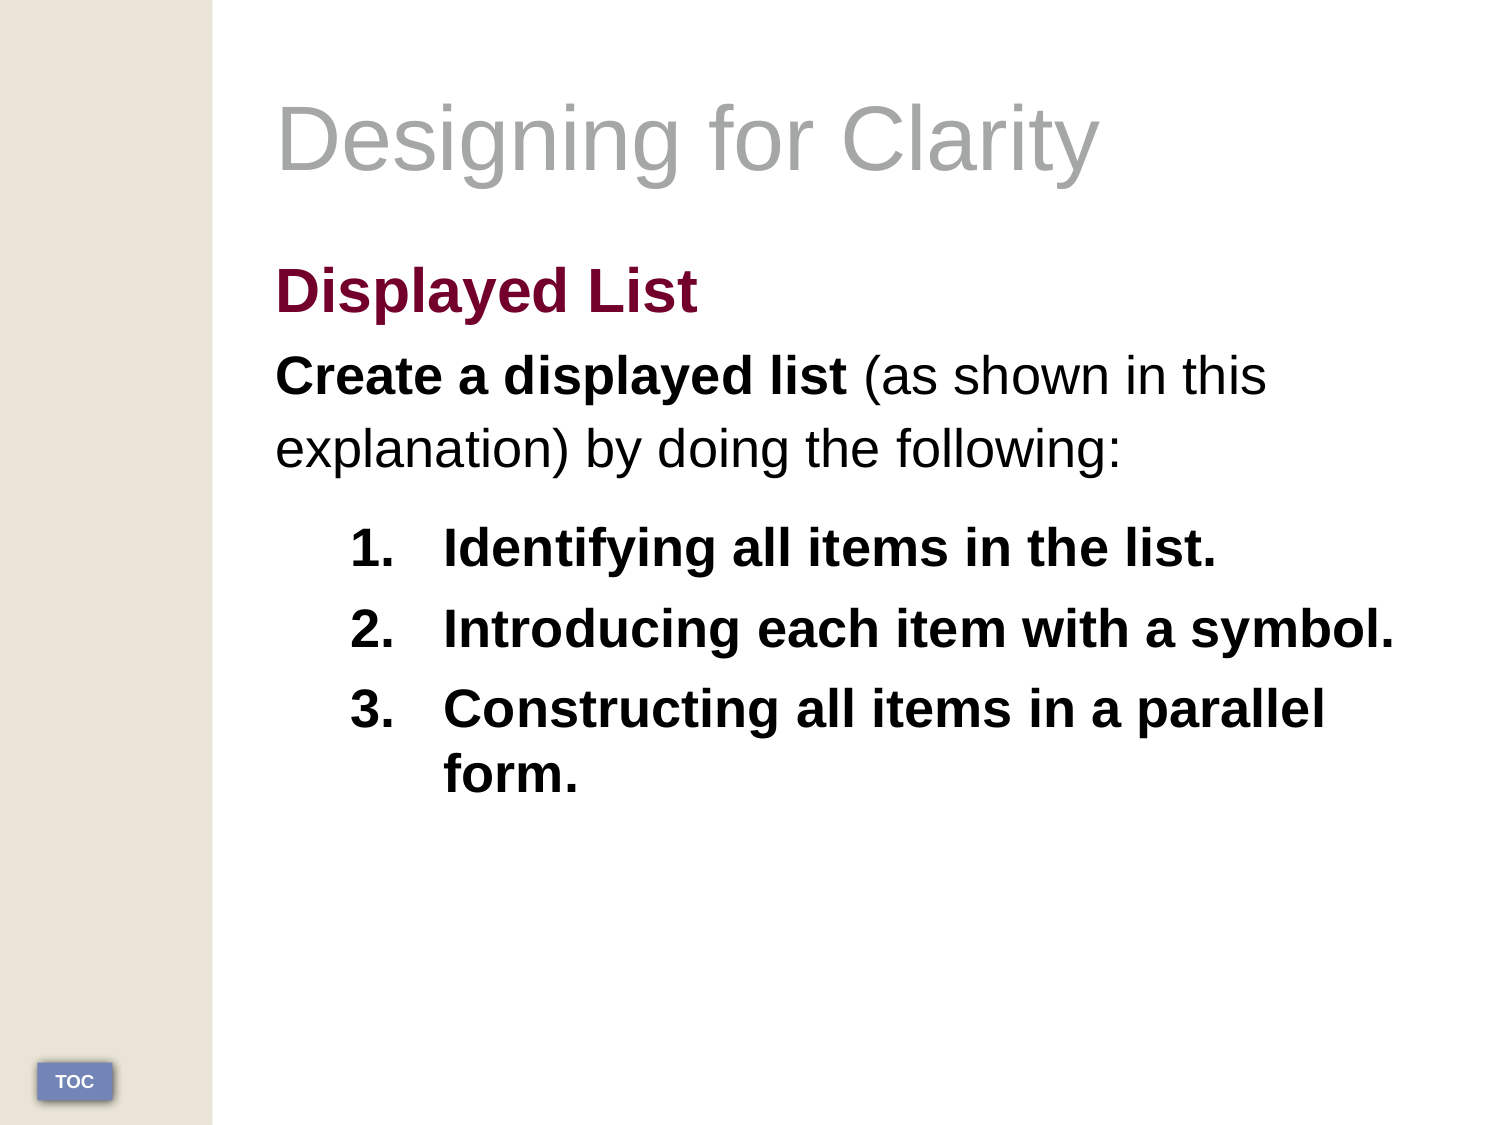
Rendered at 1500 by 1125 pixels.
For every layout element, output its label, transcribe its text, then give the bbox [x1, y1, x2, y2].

text_box Identifying all items in the list. Introducing each item with a symbol. Constructing all items in a parallel form. [349, 512, 1400, 813]
title Designing for Clarity [275, 99, 1413, 249]
list Displayed List Create a displayed list (as shown in this explanation) by doing the following: [275, 249, 1413, 550]
